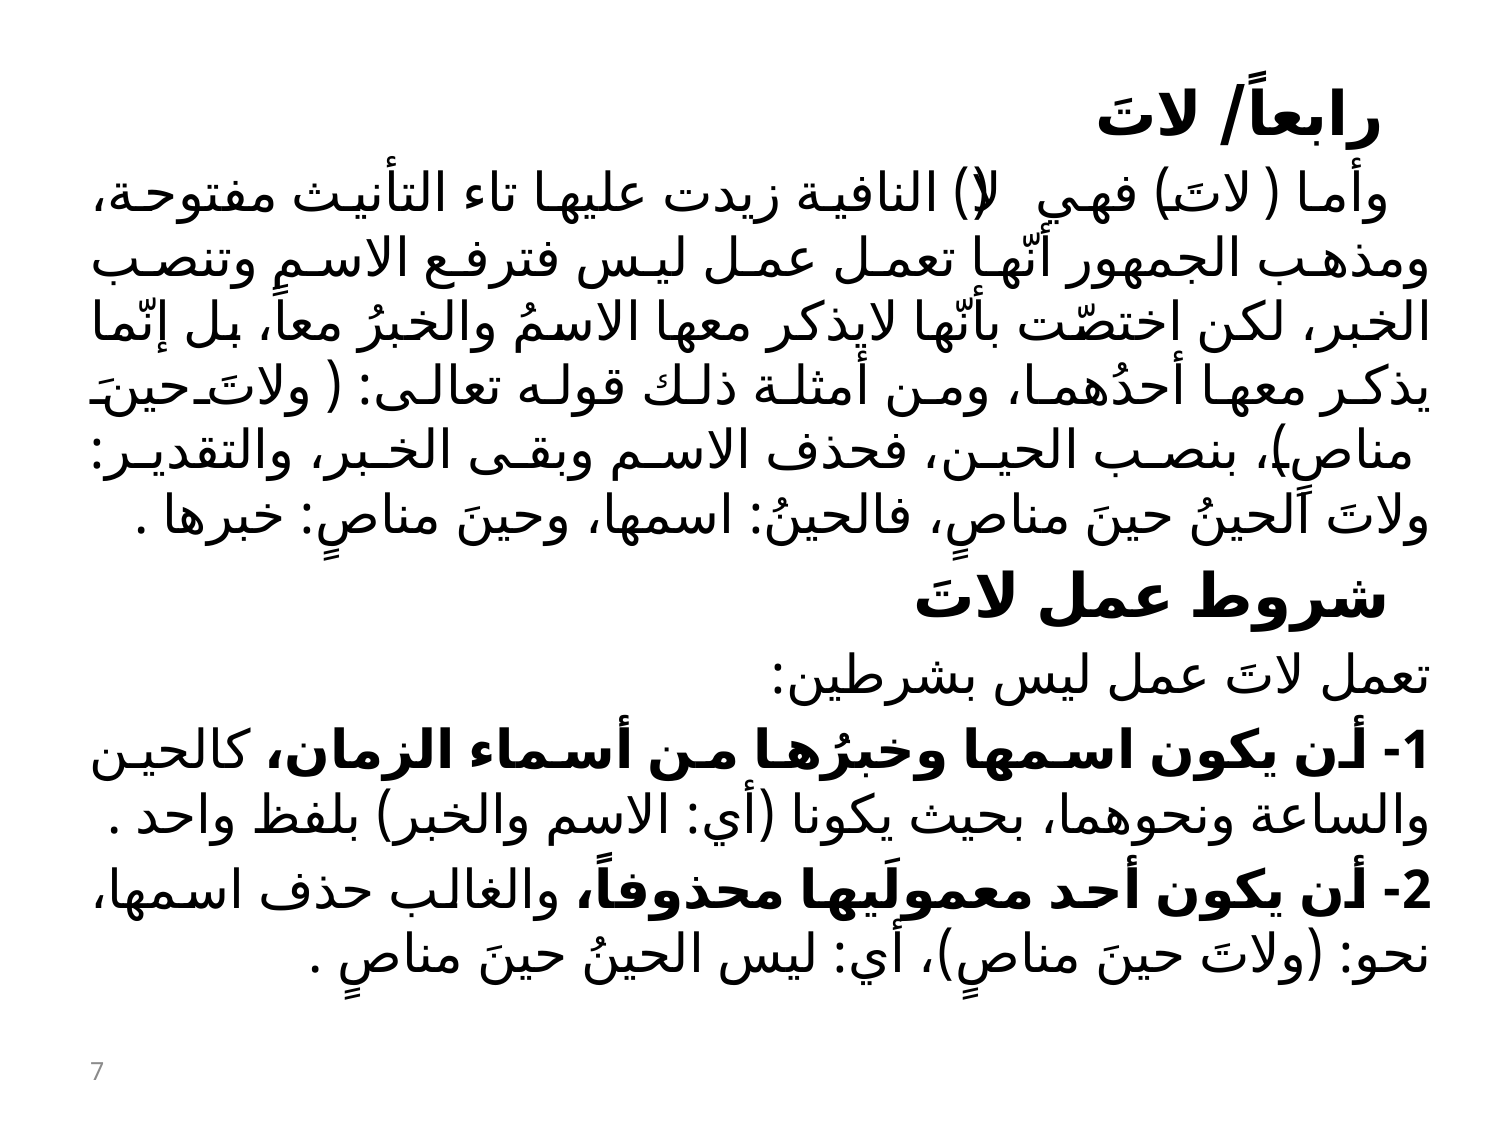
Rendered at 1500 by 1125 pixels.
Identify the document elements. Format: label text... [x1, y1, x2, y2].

list رابعاً/ لاتَ وأما (لاتَ) فهي (لا) النافية زيدت عليها تاء التأنيث مفتوحة، ومذهب الجمهور أنّها تعمل عمل ليس فترفع الاسم وتنصب الخبر، لكن اختصّت بأنّها لايذكر معها الاسمُ والخبرُ معاً، بل إنّما يذكر معها أحدُهما، ومن أمثلة ذلك قوله تعالى: (ولاتَ حينَ مناصٍ)، بنصب الحين، فحذف الاسم وبقى الخبر، والتقدير: ولاتَ الحينُ حينَ مناصٍ، فالحينُ: اسمها، وحينَ مناصٍ: خبرها . شروط عمل لاتَ تعمل لاتَ عمل ليس بشرطين: 1- أن يكون اسمها وخبرُها من أسماء الزمان، كالحين والساعة ونحوهما، بحيث يكونا (أي: الاسم والخبر) بلفظ واحد . 2- أن يكون أحد معمولَيها محذوفاً، والغالب حذف اسمها، نحو: (ولاتَ حينَ مناصٍ)، أي: ليس الحينُ حينَ مناصٍ . [75, 66, 1447, 1005]
slide_number 7 [75, 1042, 425, 1103]
